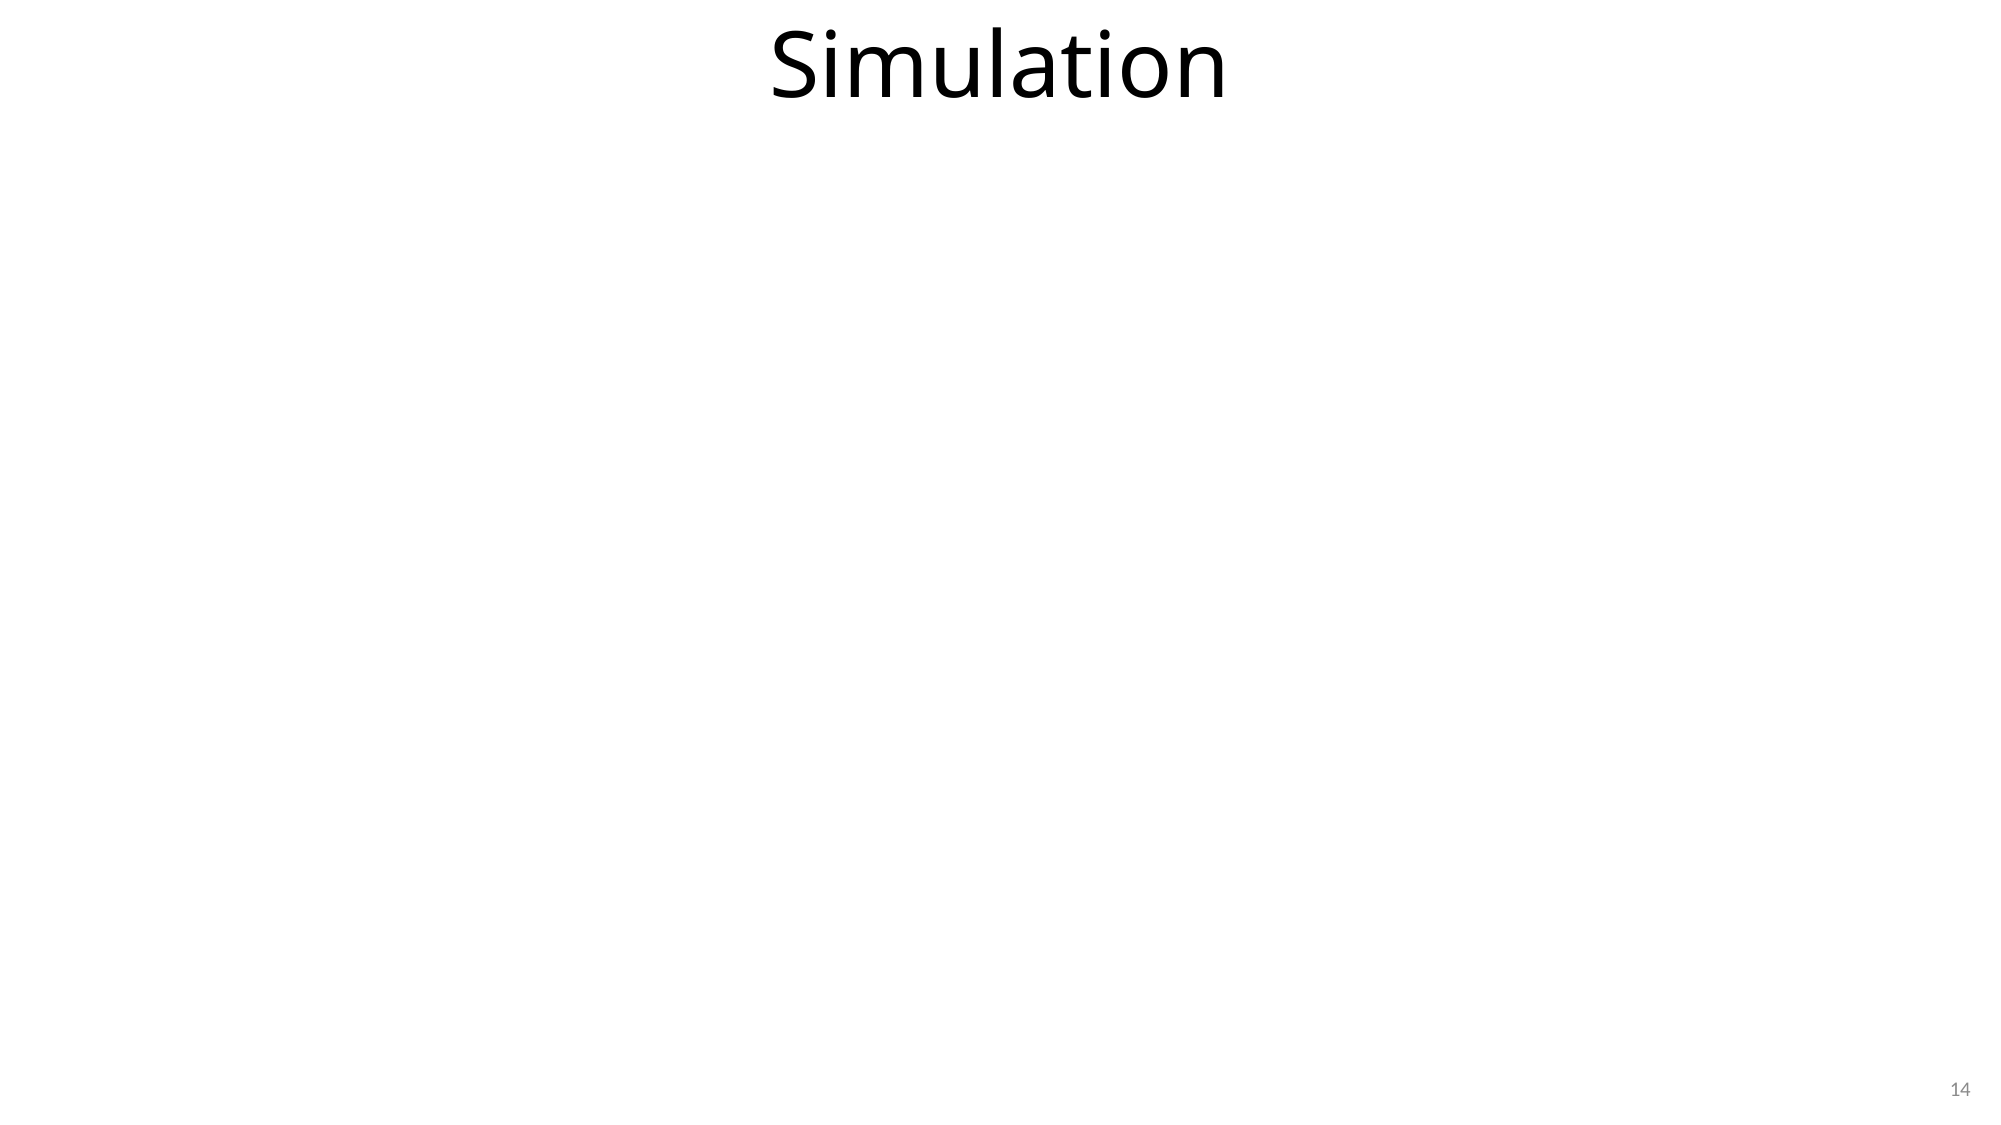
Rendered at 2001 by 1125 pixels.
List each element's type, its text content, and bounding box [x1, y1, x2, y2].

title Simulation [39, 0, 1960, 135]
slide_number 14 [1535, 1065, 1986, 1111]
